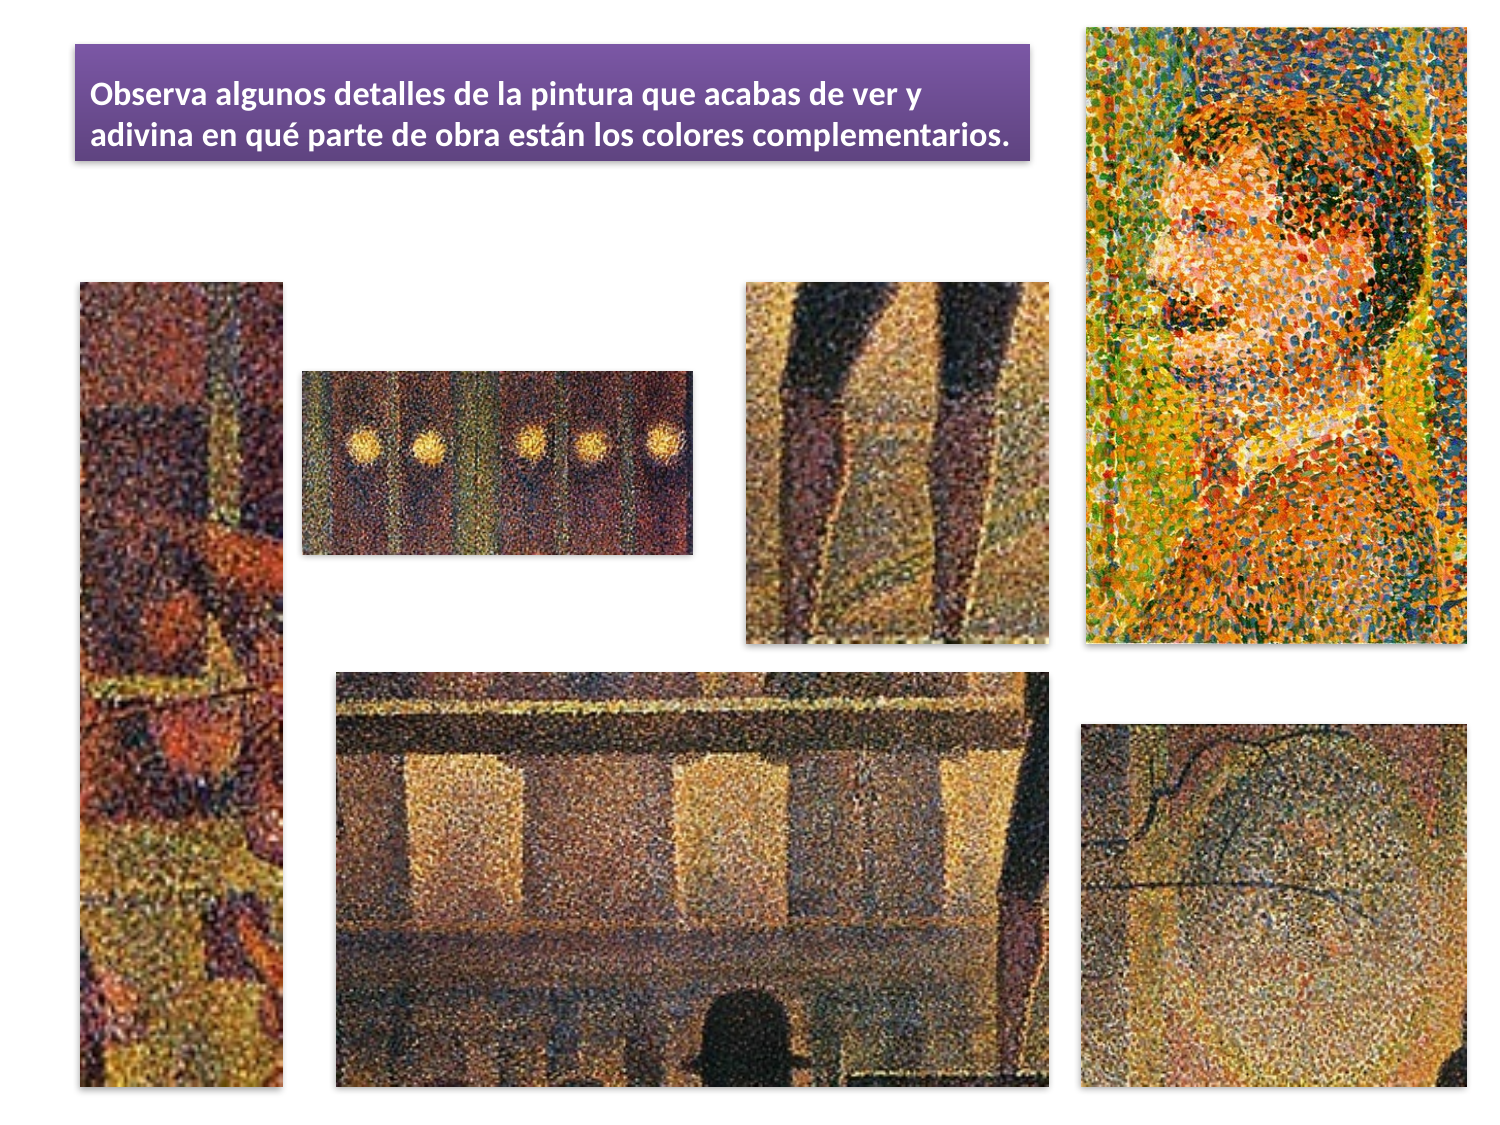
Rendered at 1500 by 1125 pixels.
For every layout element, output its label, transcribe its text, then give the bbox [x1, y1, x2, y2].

picture [80, 281, 283, 1088]
picture [746, 281, 1049, 645]
title Observa algunos detalles de la pintura que acabas de ver y adivina en qué parte de obra están los colores complementarios. [75, 44, 1030, 161]
picture [302, 371, 693, 555]
picture [1086, 26, 1467, 645]
picture [1080, 724, 1467, 1087]
picture [335, 672, 1049, 1087]
